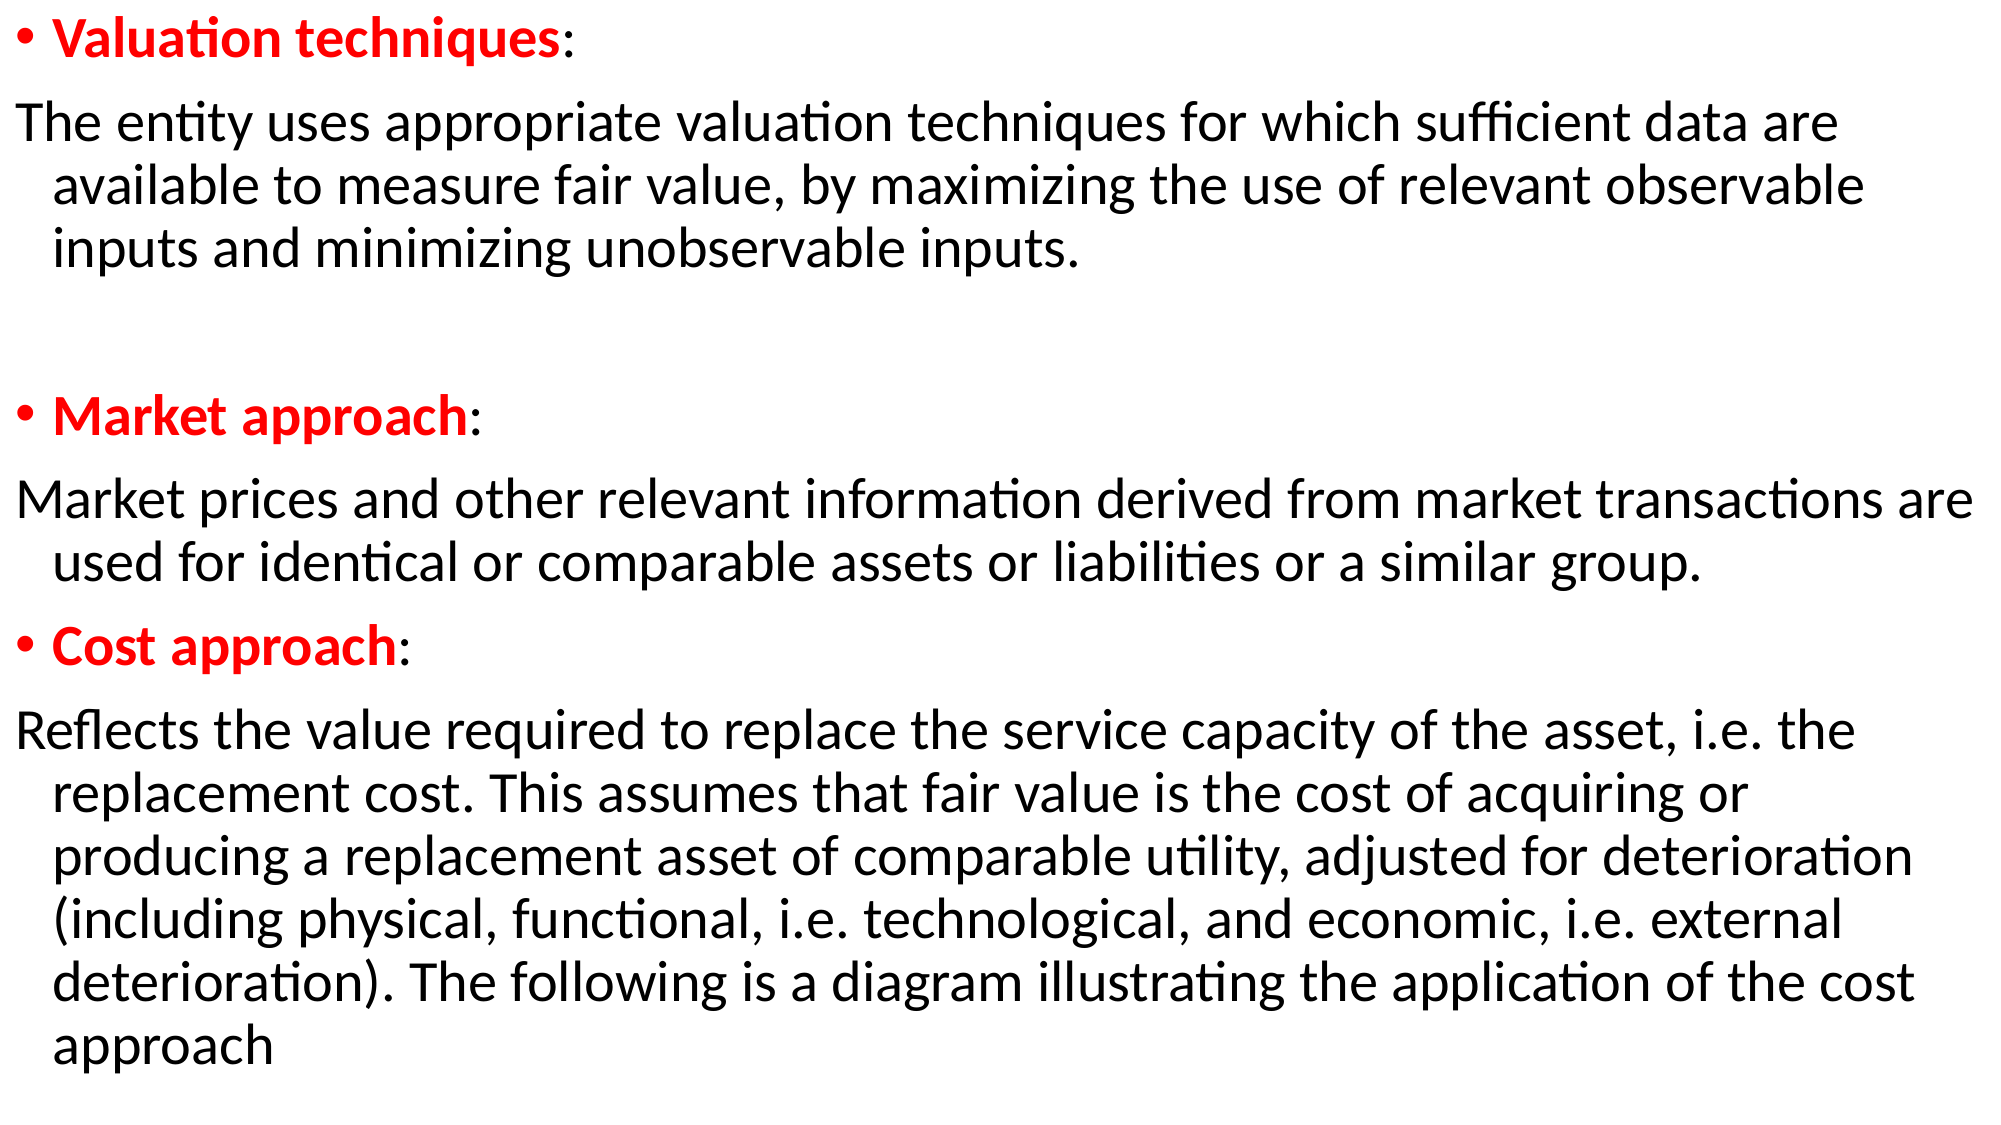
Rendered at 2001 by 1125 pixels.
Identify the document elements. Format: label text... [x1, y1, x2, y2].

list Valuation techniques: The entity uses appropriate valuation techniques for which sufficient data are available to measure fair value, by maximizing the use of relevant observable inputs and minimizing unobservable inputs. Market approach: Market prices and other relevant information derived from market transactions are used for identical or comparable assets or liabilities or a similar group. Cost approach: Reflects the value required to replace the service capacity of the asset, i.e. the replacement cost. This assumes that fair value is the cost of acquiring or producing a replacement asset of comparable utility, adjusted for deterioration (including physical, functional, i.e. technological, and economic, i.e. external deterioration). The following is a diagram illustrating the application of the cost approach [0, 0, 2000, 1125]
